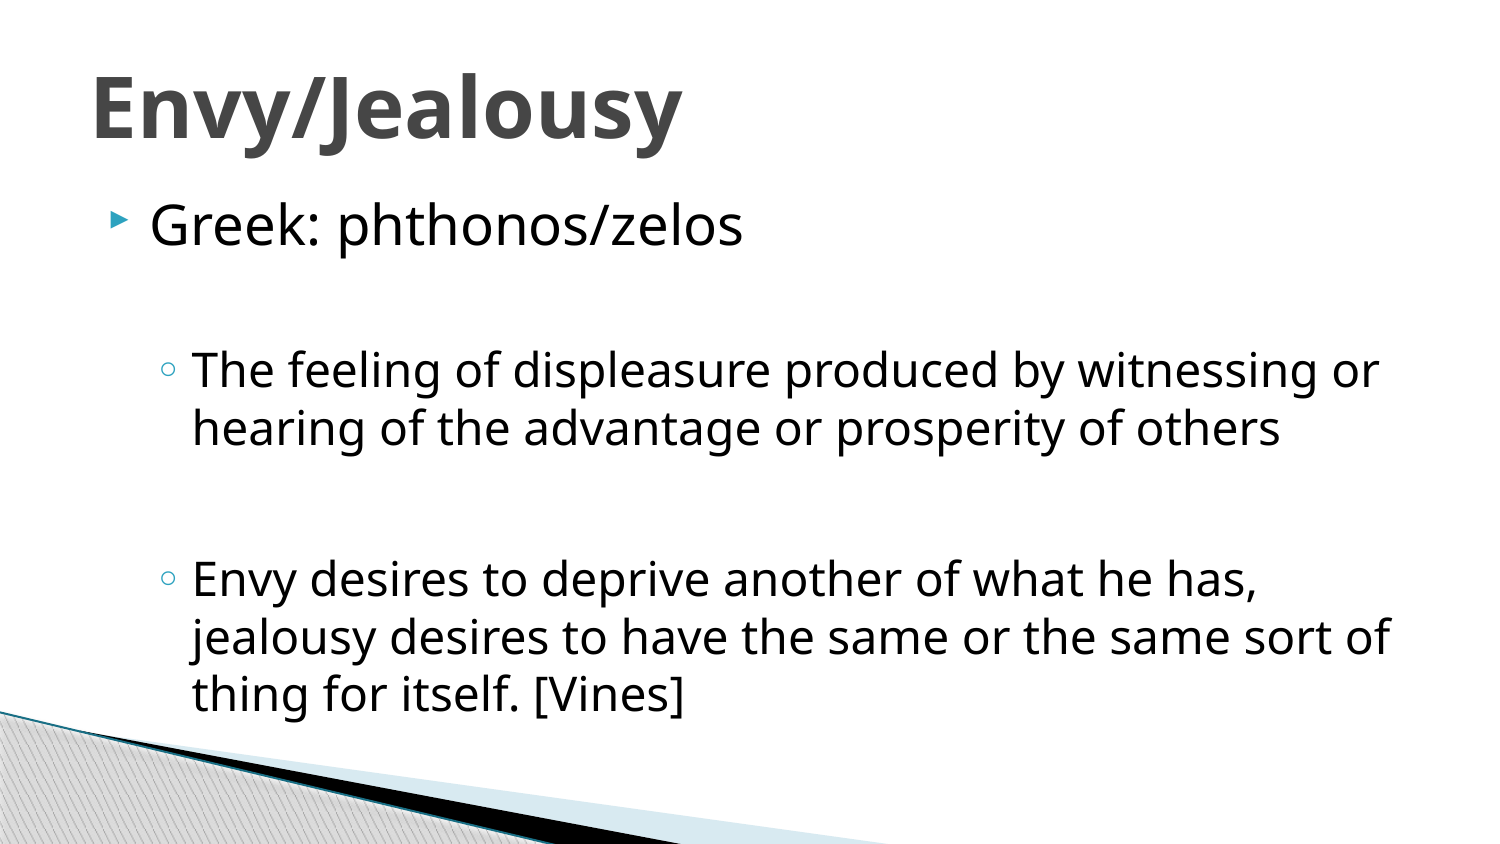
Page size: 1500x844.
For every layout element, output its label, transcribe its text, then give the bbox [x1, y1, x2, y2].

list Greek: phthonos/zelos The feeling of displeasure produced by witnessing or hearing of the advantage or prosperity of others Envy desires to deprive another of what he has, jealousy desires to have the same or the same sort of thing for itself. [Vines] [75, 182, 1425, 740]
title Envy/Jealousy [75, 33, 1425, 175]
